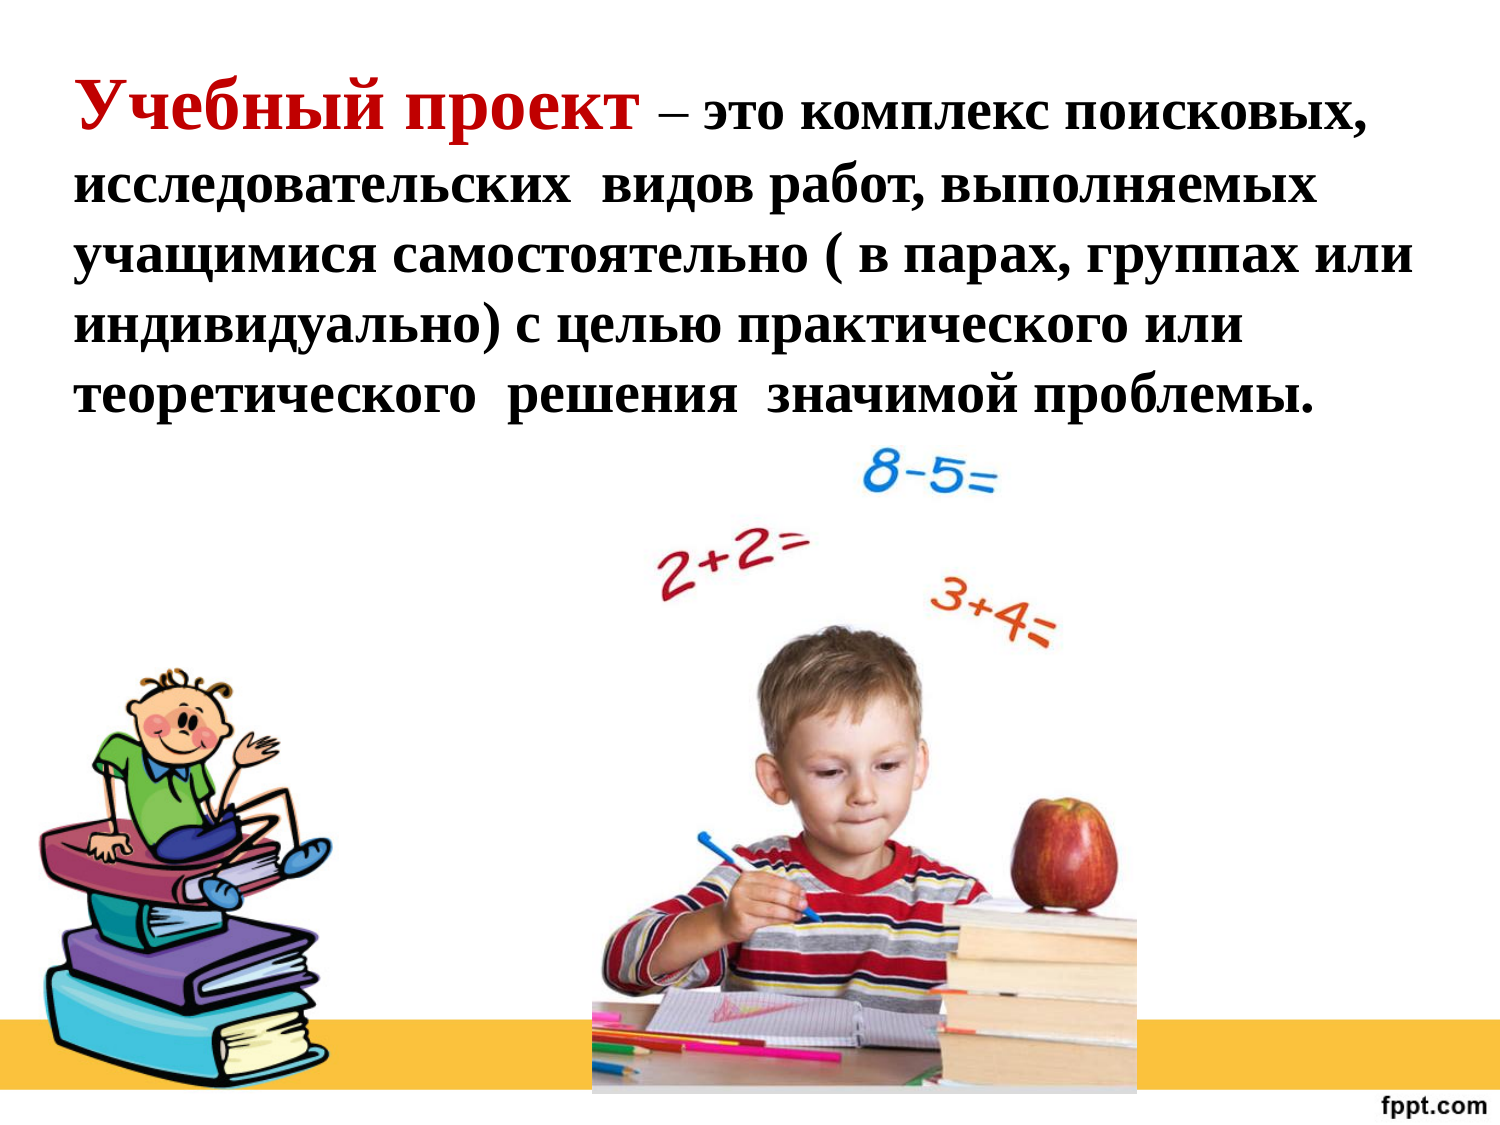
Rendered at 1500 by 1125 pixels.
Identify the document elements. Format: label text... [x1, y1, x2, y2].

picture [0, 0, 1500, 1125]
text_box Учебный проект – это комплекс поисковых, исследовательских видов работ, выполняемых учащимися самостоятельно ( в парах, группах или индивидуально) с целью практического или теоретического решения значимой проблемы. [58, 46, 1500, 432]
